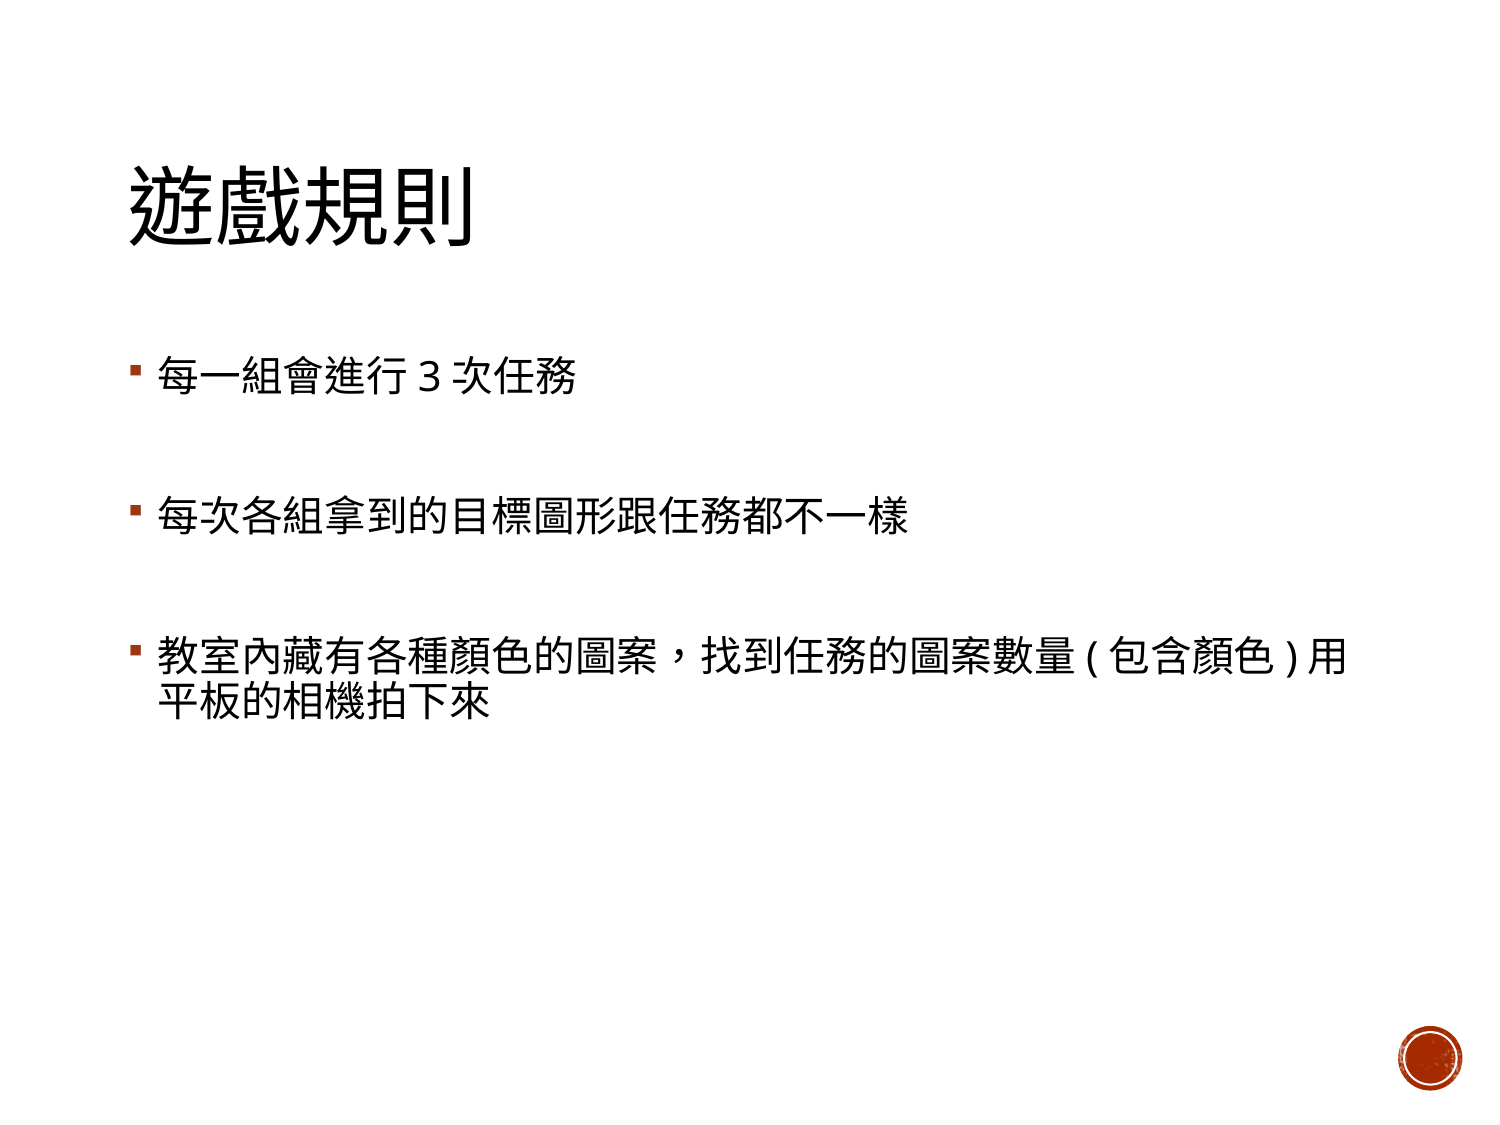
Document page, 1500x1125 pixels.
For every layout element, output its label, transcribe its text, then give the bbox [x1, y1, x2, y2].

list 每一組會進行3次任務 每次各組拿到的目標圖形跟任務都不一樣 教室內藏有各種顏色的圖案，找到任務的圖案數量(包含顏色)用平板的相機拍下來 [112, 348, 1388, 1013]
title 遊戲規則 [112, 79, 1388, 344]
